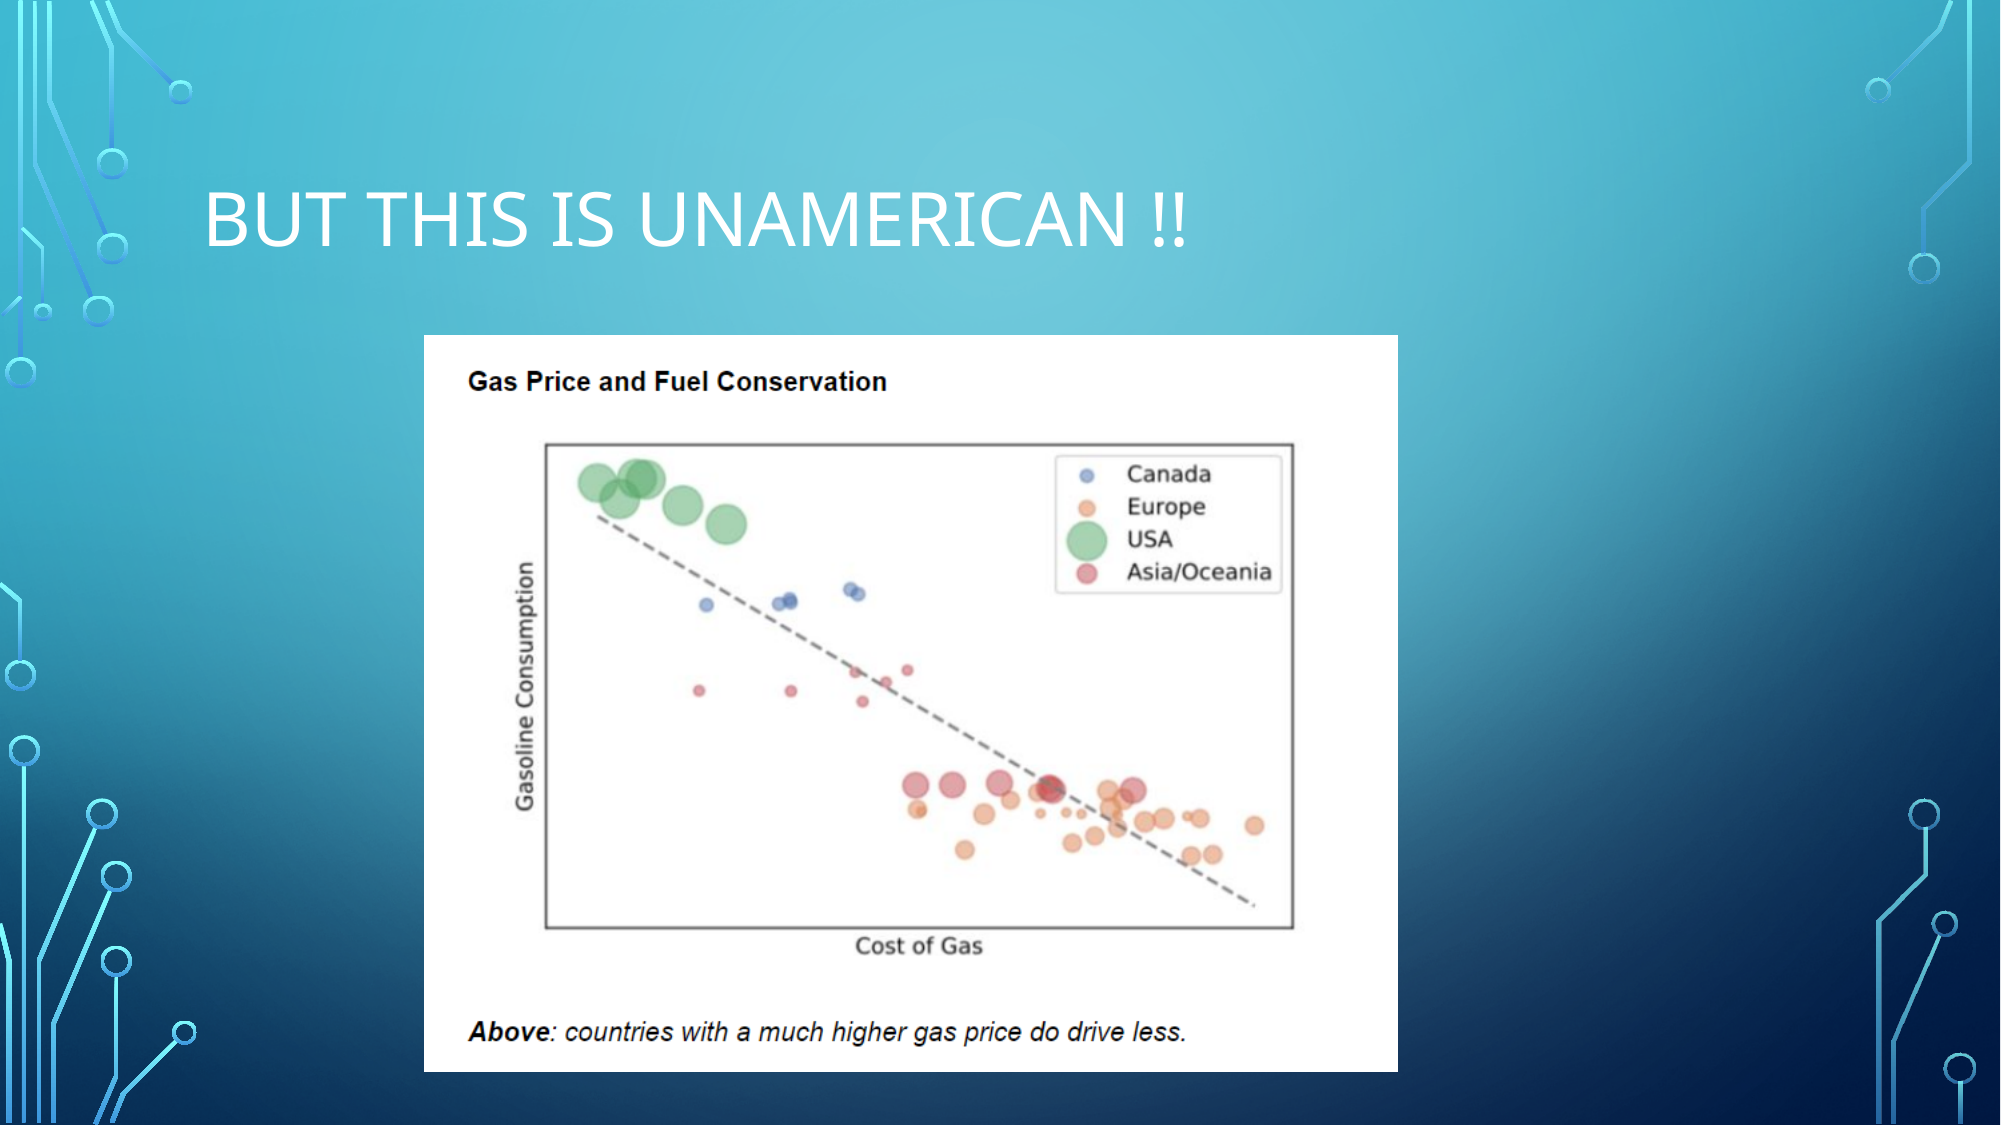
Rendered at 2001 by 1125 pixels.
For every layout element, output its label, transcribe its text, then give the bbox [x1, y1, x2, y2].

title But this is unamerican !! [187, 101, 1813, 344]
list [424, 335, 1398, 1072]
